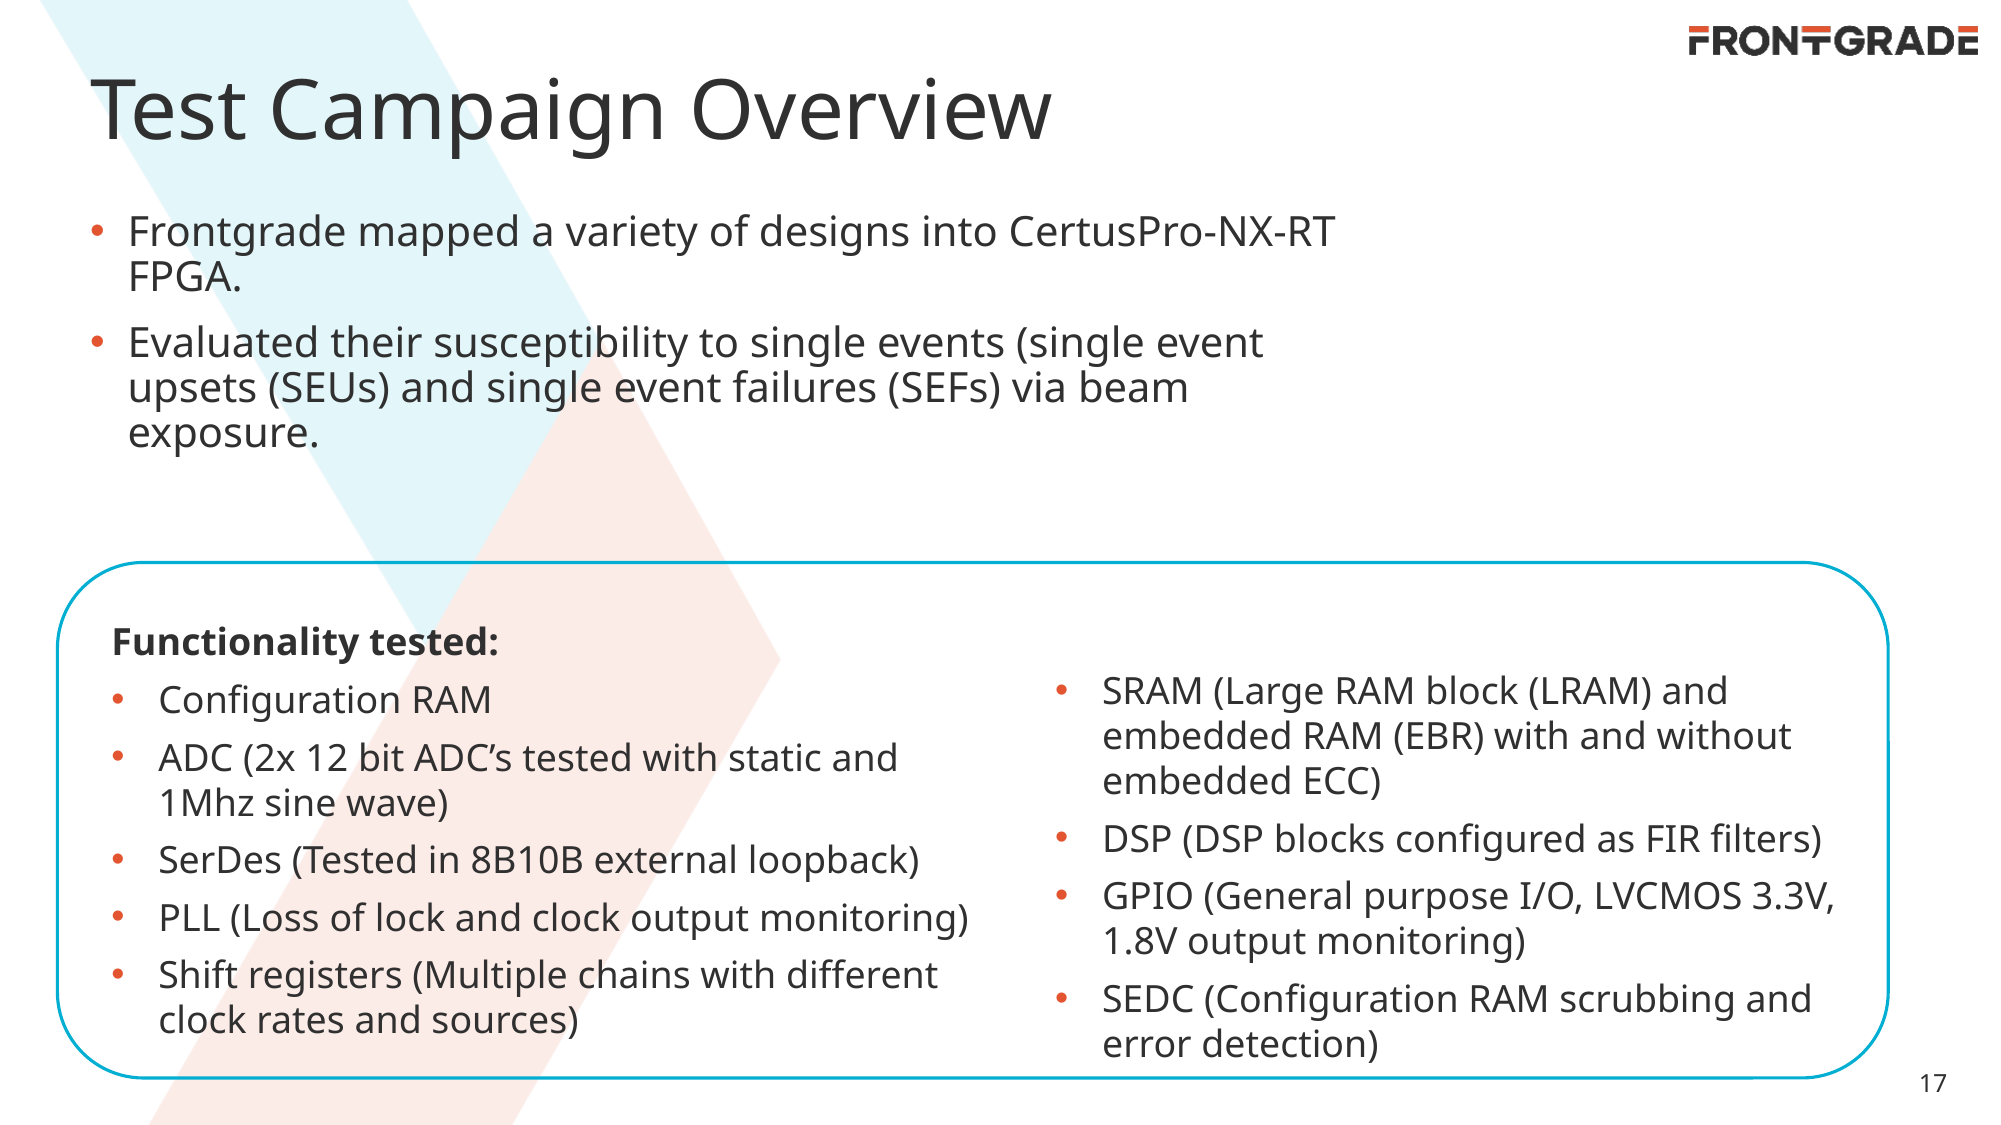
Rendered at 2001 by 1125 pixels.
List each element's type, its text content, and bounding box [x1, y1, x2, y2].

title Test Campaign Overview [75, 59, 1552, 278]
picture [1684, 22, 1983, 60]
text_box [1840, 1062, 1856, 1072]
text_box [55, 560, 1890, 1080]
slide_number 17 [1512, 1054, 1963, 1115]
list Frontgrade mapped a variety of designs into CertusPro-NX-RT FPGA. Evaluated their susceptibility to single events (single event upsets (SEUs) and single event failures (SEFs) via beam exposure. [75, 202, 1367, 563]
